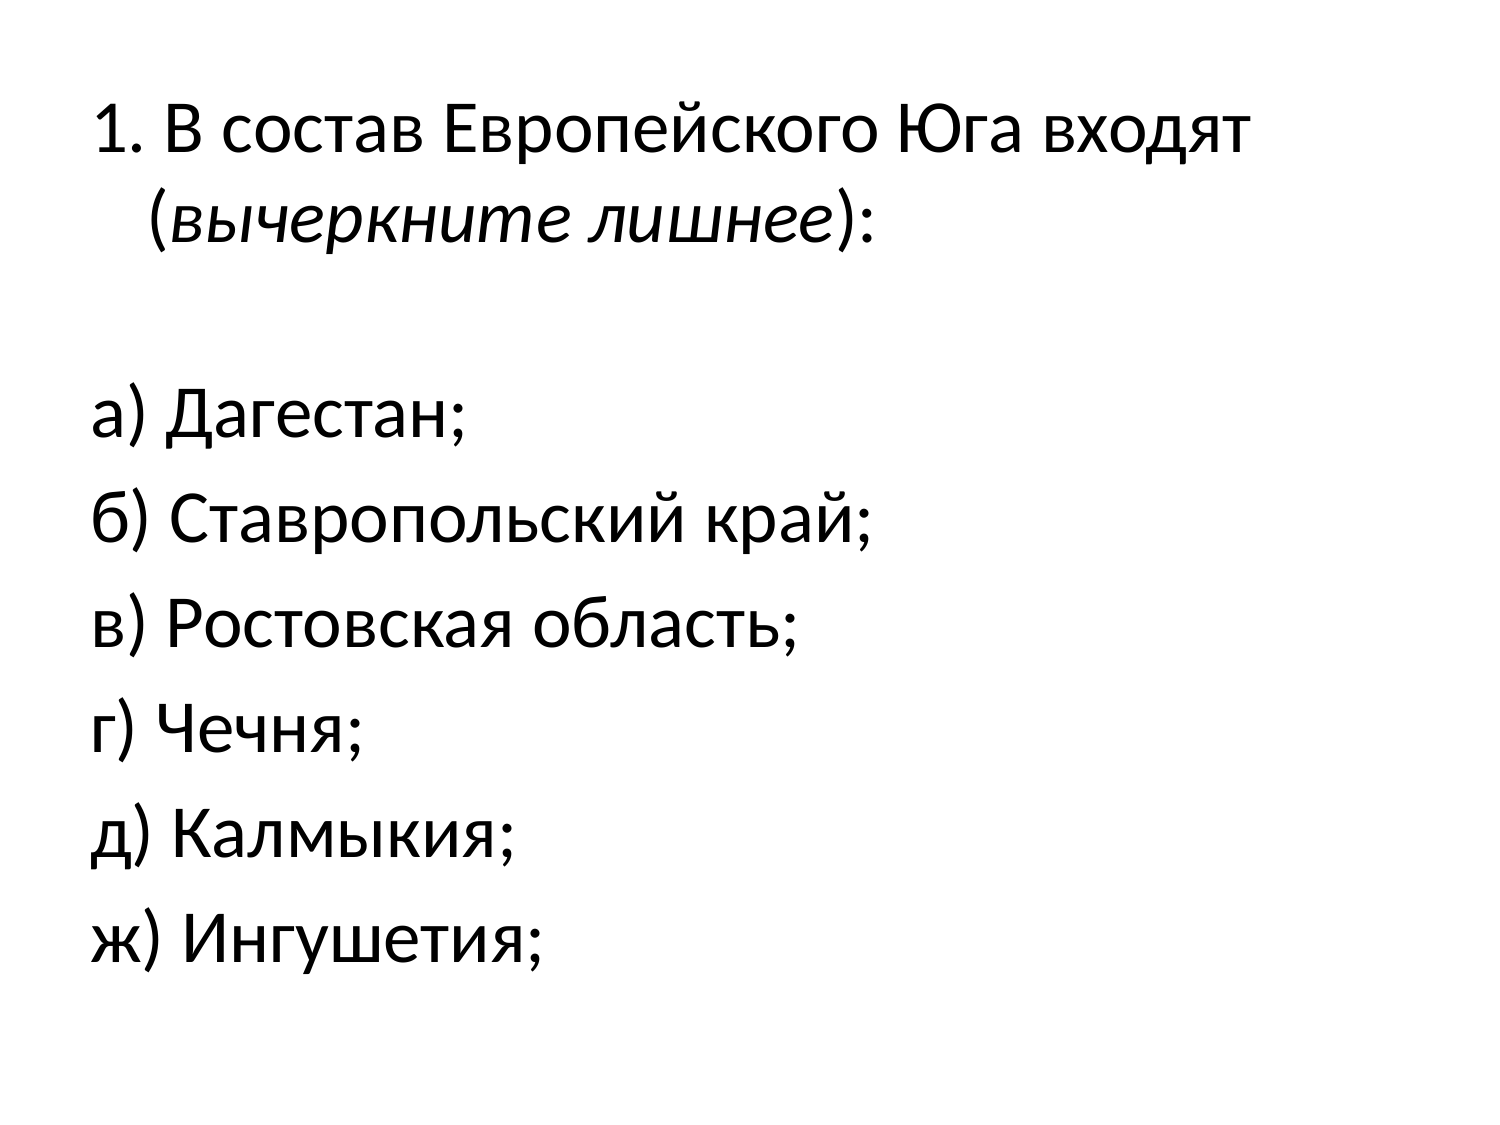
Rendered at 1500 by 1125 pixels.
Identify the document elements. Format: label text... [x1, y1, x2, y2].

list 1. В состав Европейского Юга входят (вычеркните лишнее): а) Дагестан; б) Ставропольский край; в) Ростовская область; г) Чечня; д) Калмыкия; ж) Ингушетия; [75, 70, 1425, 1067]
